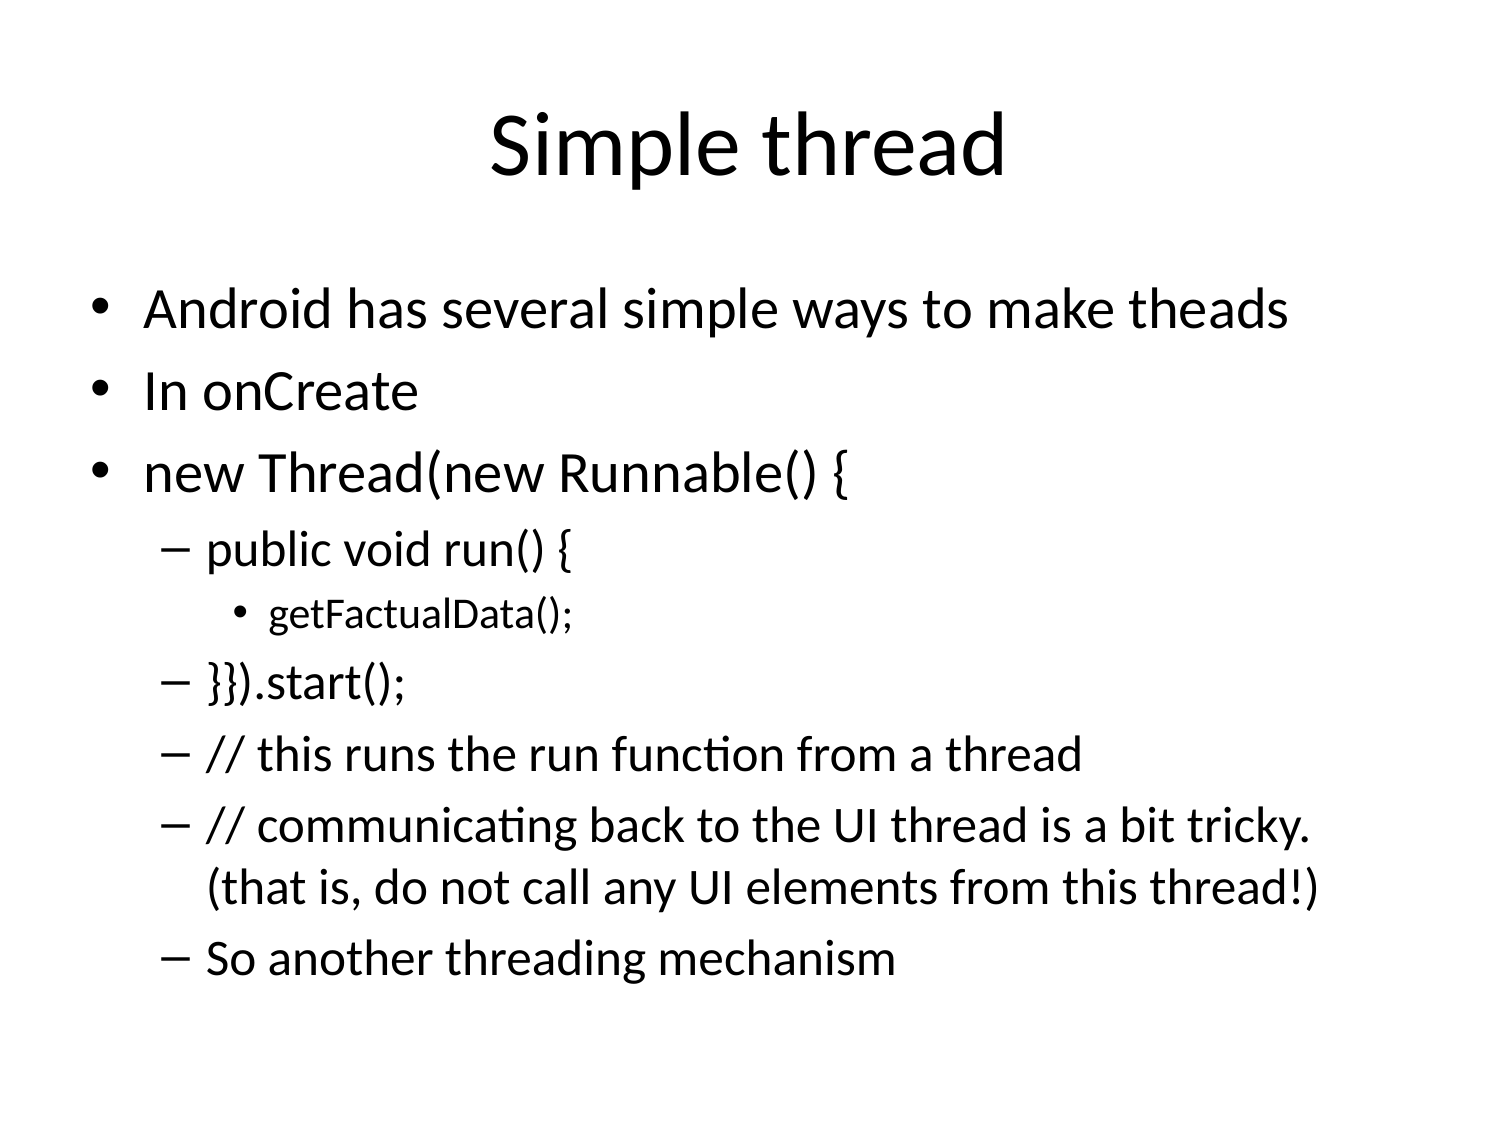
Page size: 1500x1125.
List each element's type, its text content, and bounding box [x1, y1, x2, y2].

list Android has several simple ways to make theads In onCreate new Thread(new Runnable() { public void run() { getFactualData(); }}).start(); // this runs the run function from a thread // communicating back to the UI thread is a bit tricky. (that is, do not call any UI elements from this thread!) So another threading mechanism [75, 262, 1425, 1005]
title Simple thread [75, 45, 1425, 233]
